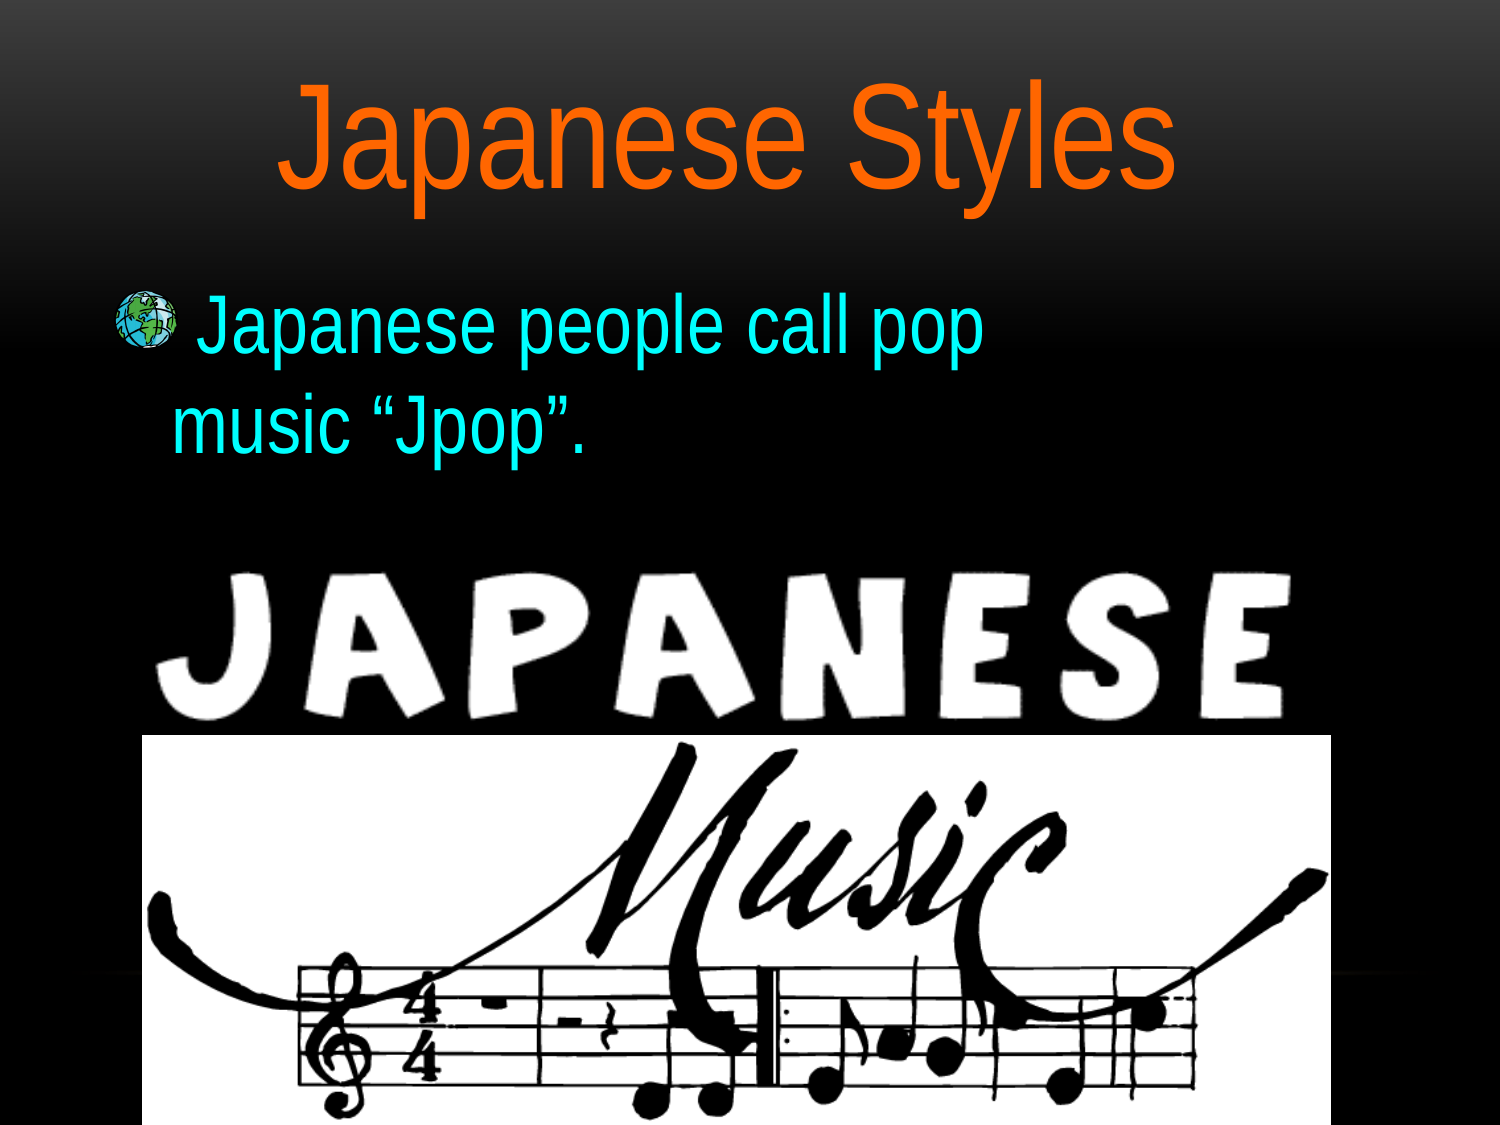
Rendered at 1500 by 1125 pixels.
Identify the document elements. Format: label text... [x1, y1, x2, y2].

picture [0, 0, 1500, 1125]
text_box Japanese Styles [149, 30, 1308, 226]
list Japanese people call pop music “Jpop”. [99, 262, 1058, 716]
